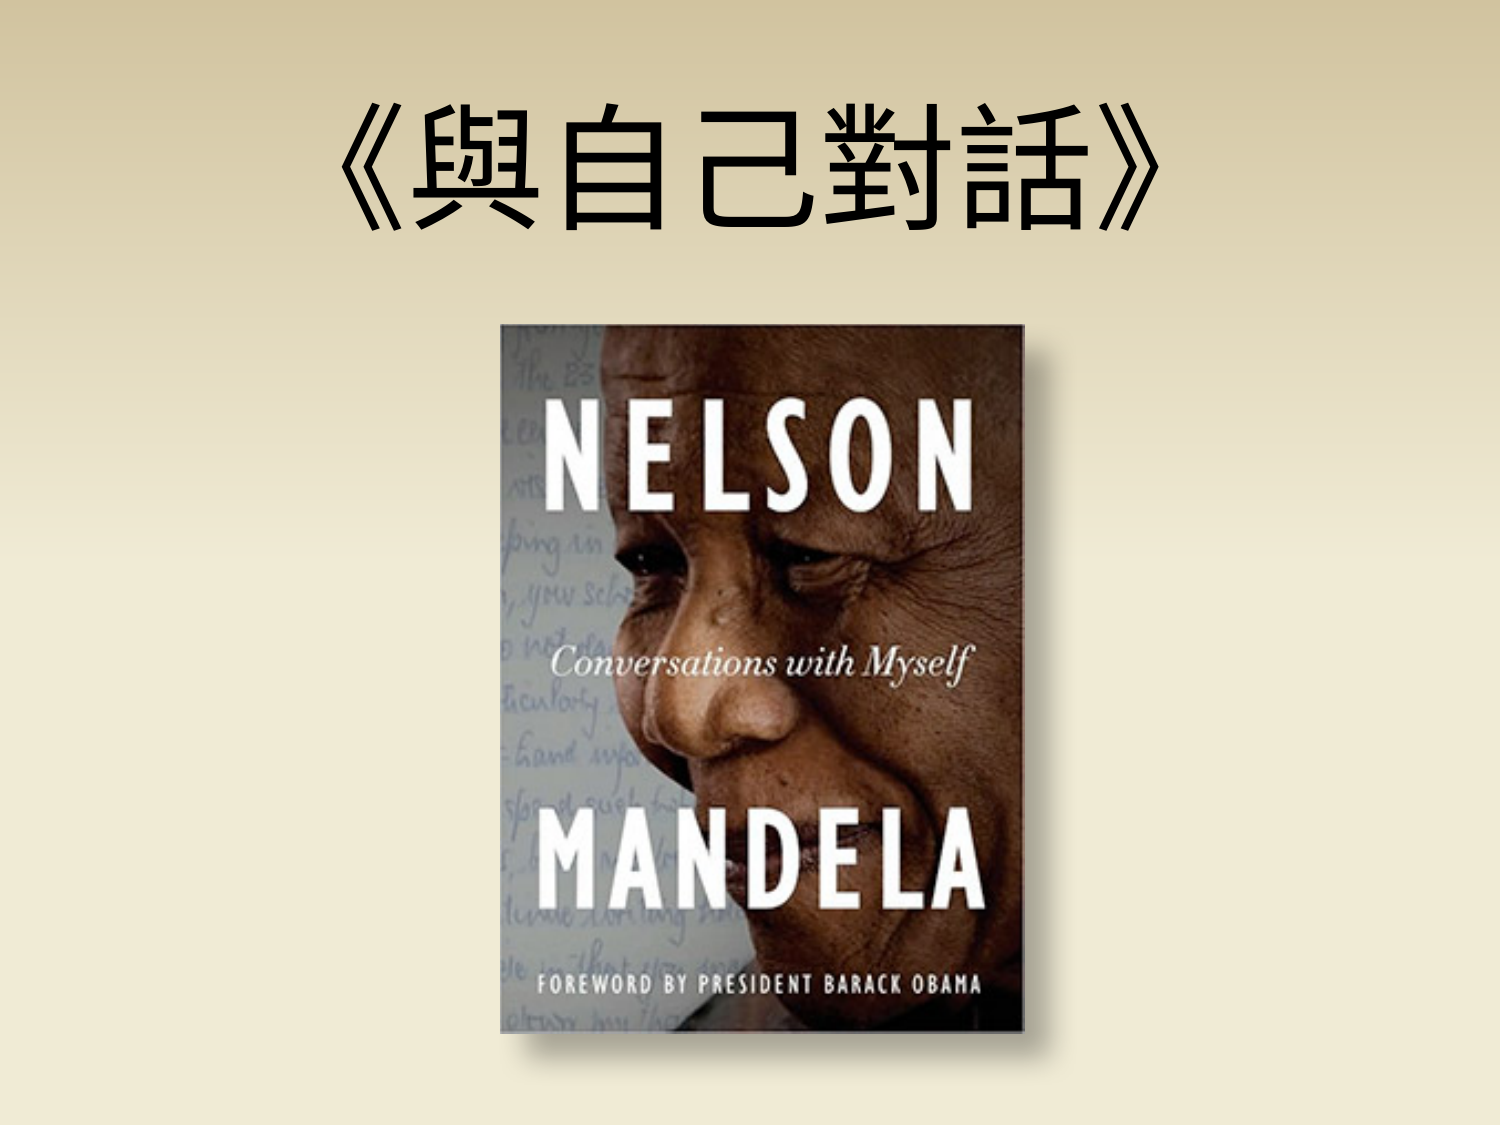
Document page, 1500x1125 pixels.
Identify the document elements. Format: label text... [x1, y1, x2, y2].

picture [499, 324, 1026, 1035]
text_box 《與自己對話》 [254, 75, 1248, 255]
